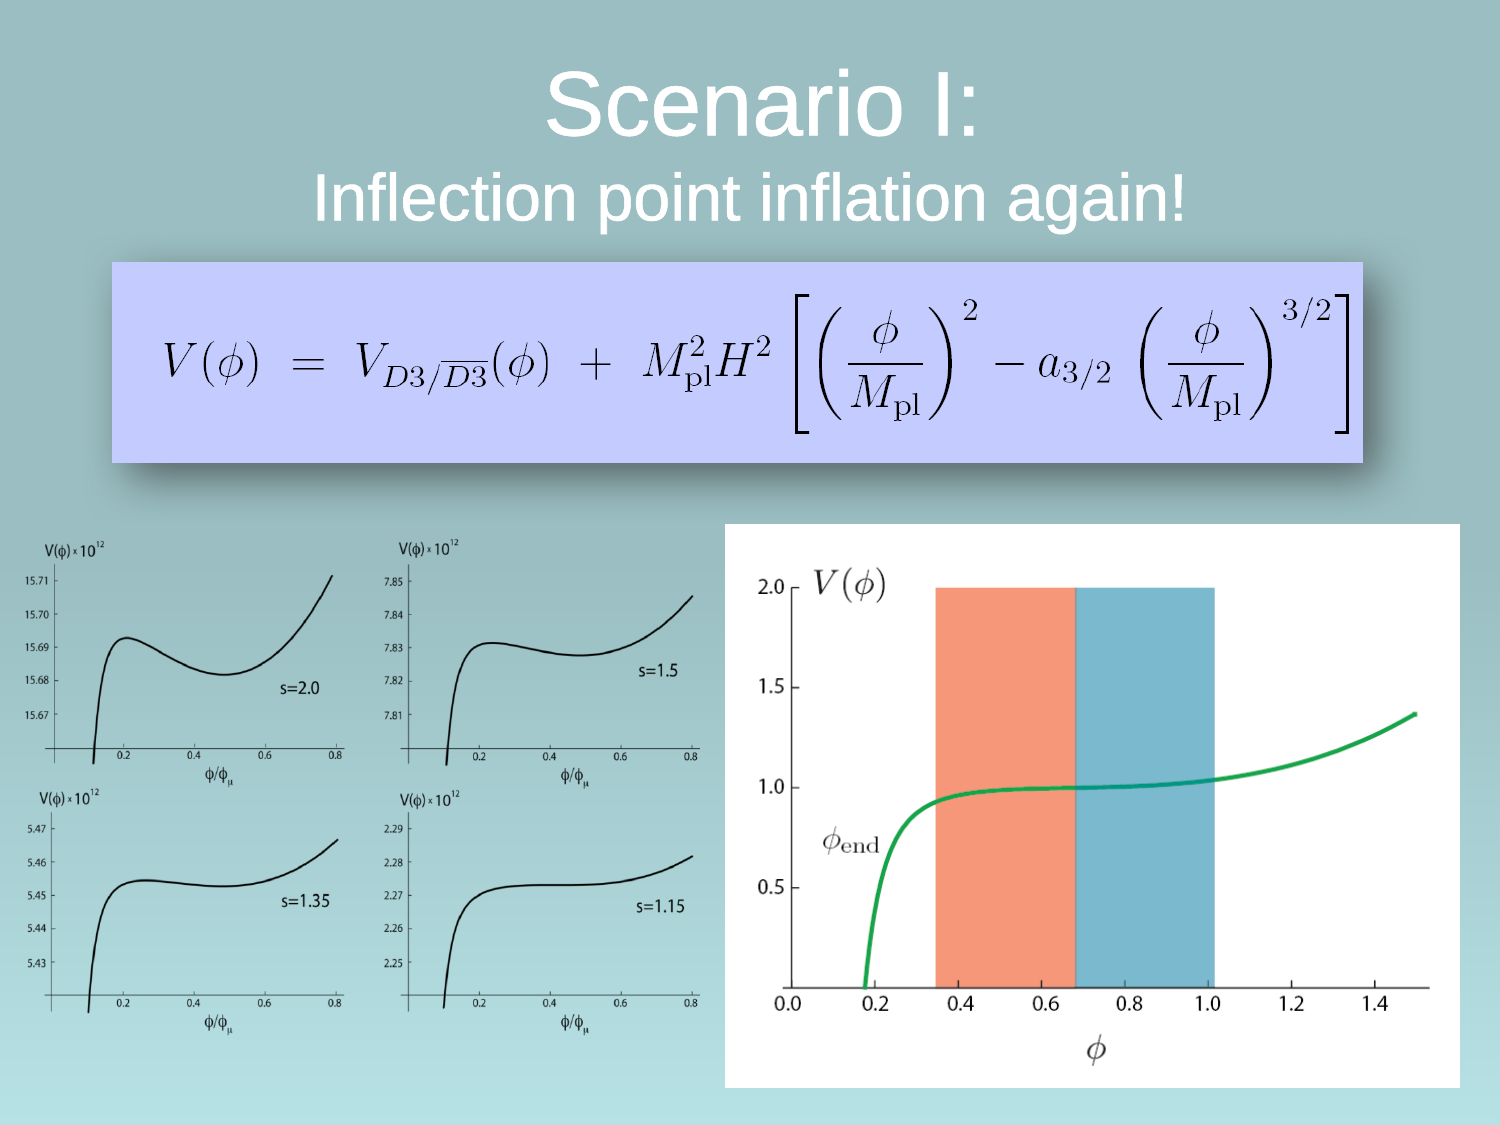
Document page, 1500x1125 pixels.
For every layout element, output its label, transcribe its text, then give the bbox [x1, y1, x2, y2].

title Scenario I: Inflection point inflation again! [74, 44, 1426, 233]
picture [724, 524, 1461, 1089]
picture [112, 262, 1363, 463]
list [24, 537, 701, 1038]
